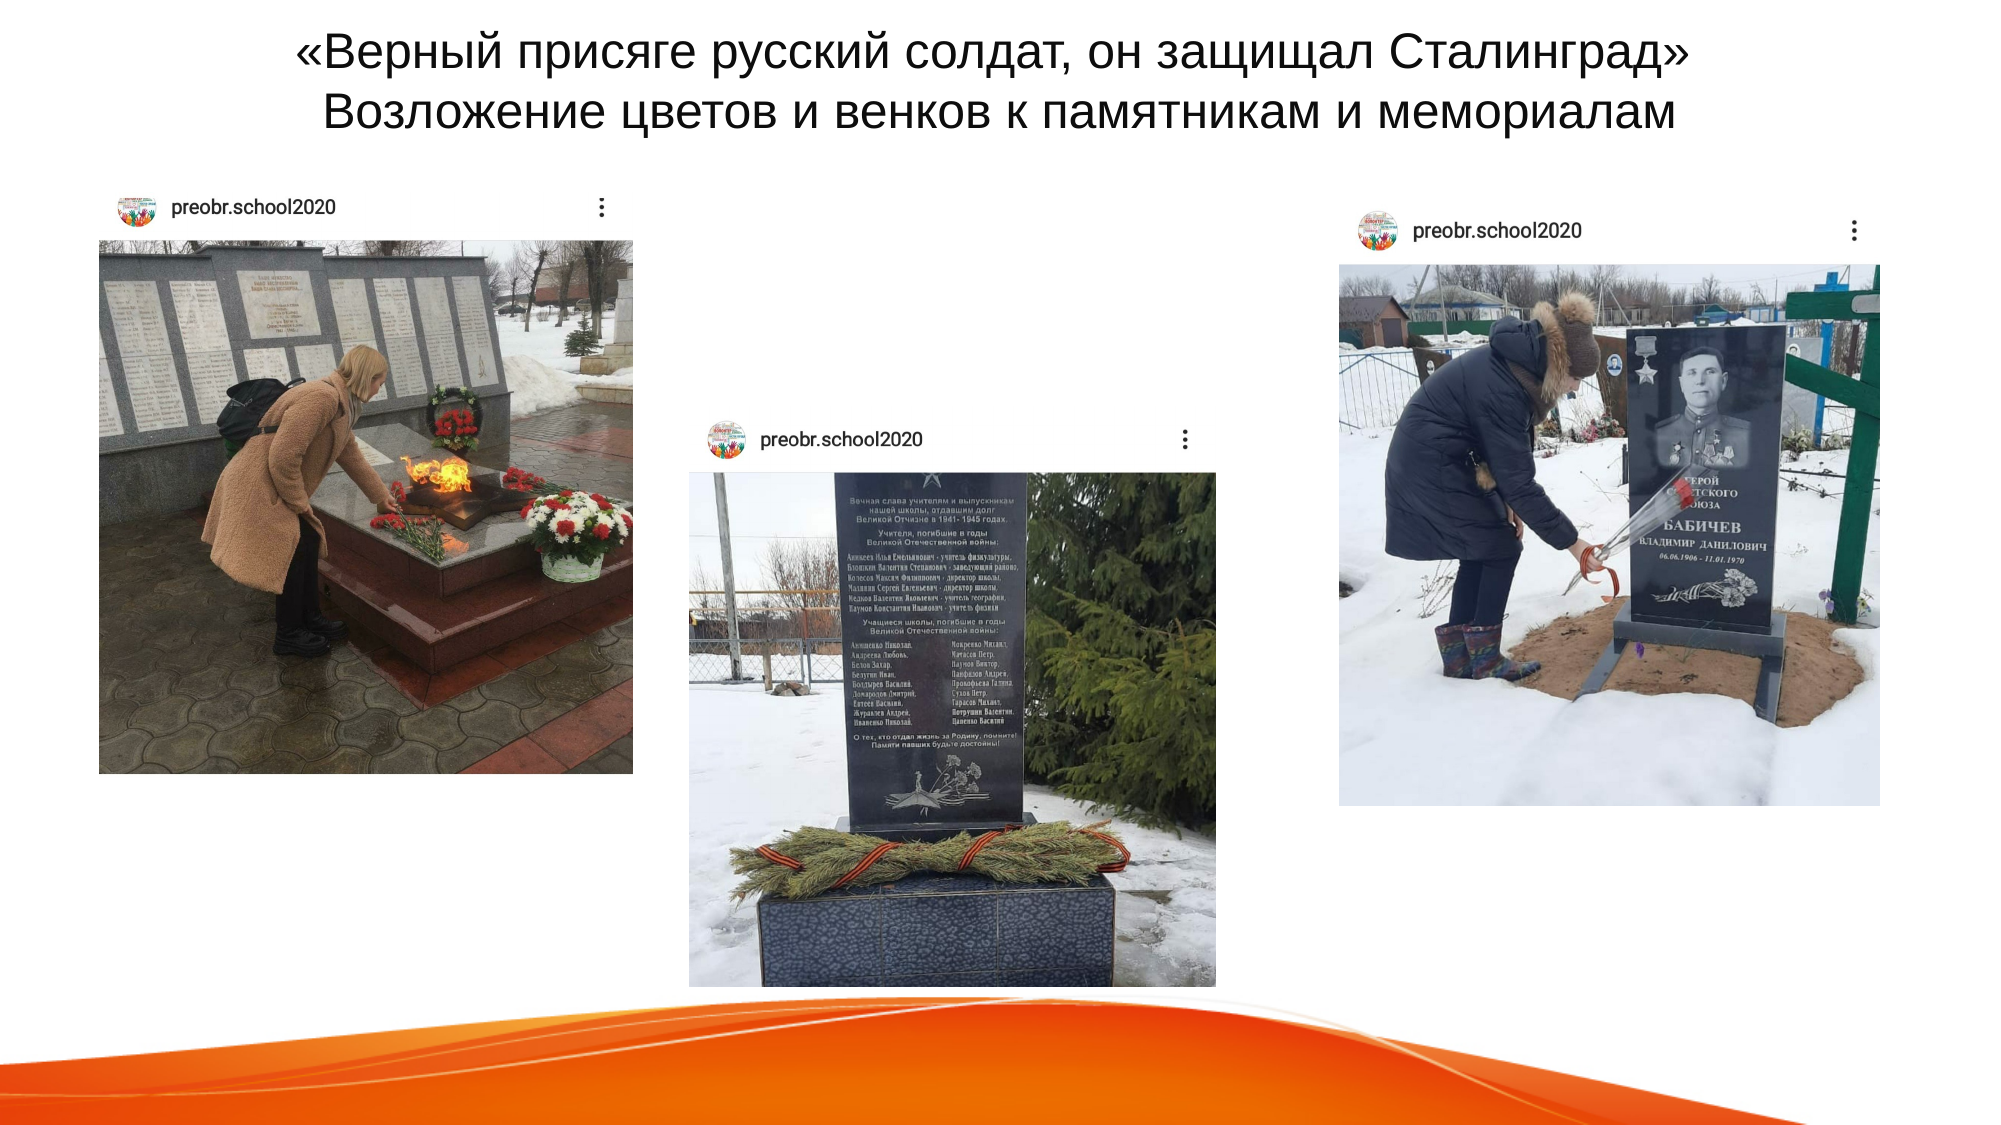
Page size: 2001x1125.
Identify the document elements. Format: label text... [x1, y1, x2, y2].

picture [0, 0, 2000, 1125]
title «Верный присяге русский солдат, он защищал Сталинград» Возложение цветов и венков к памятникам и мемориалам [99, 30, 1901, 127]
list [99, 192, 633, 778]
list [689, 406, 1216, 987]
